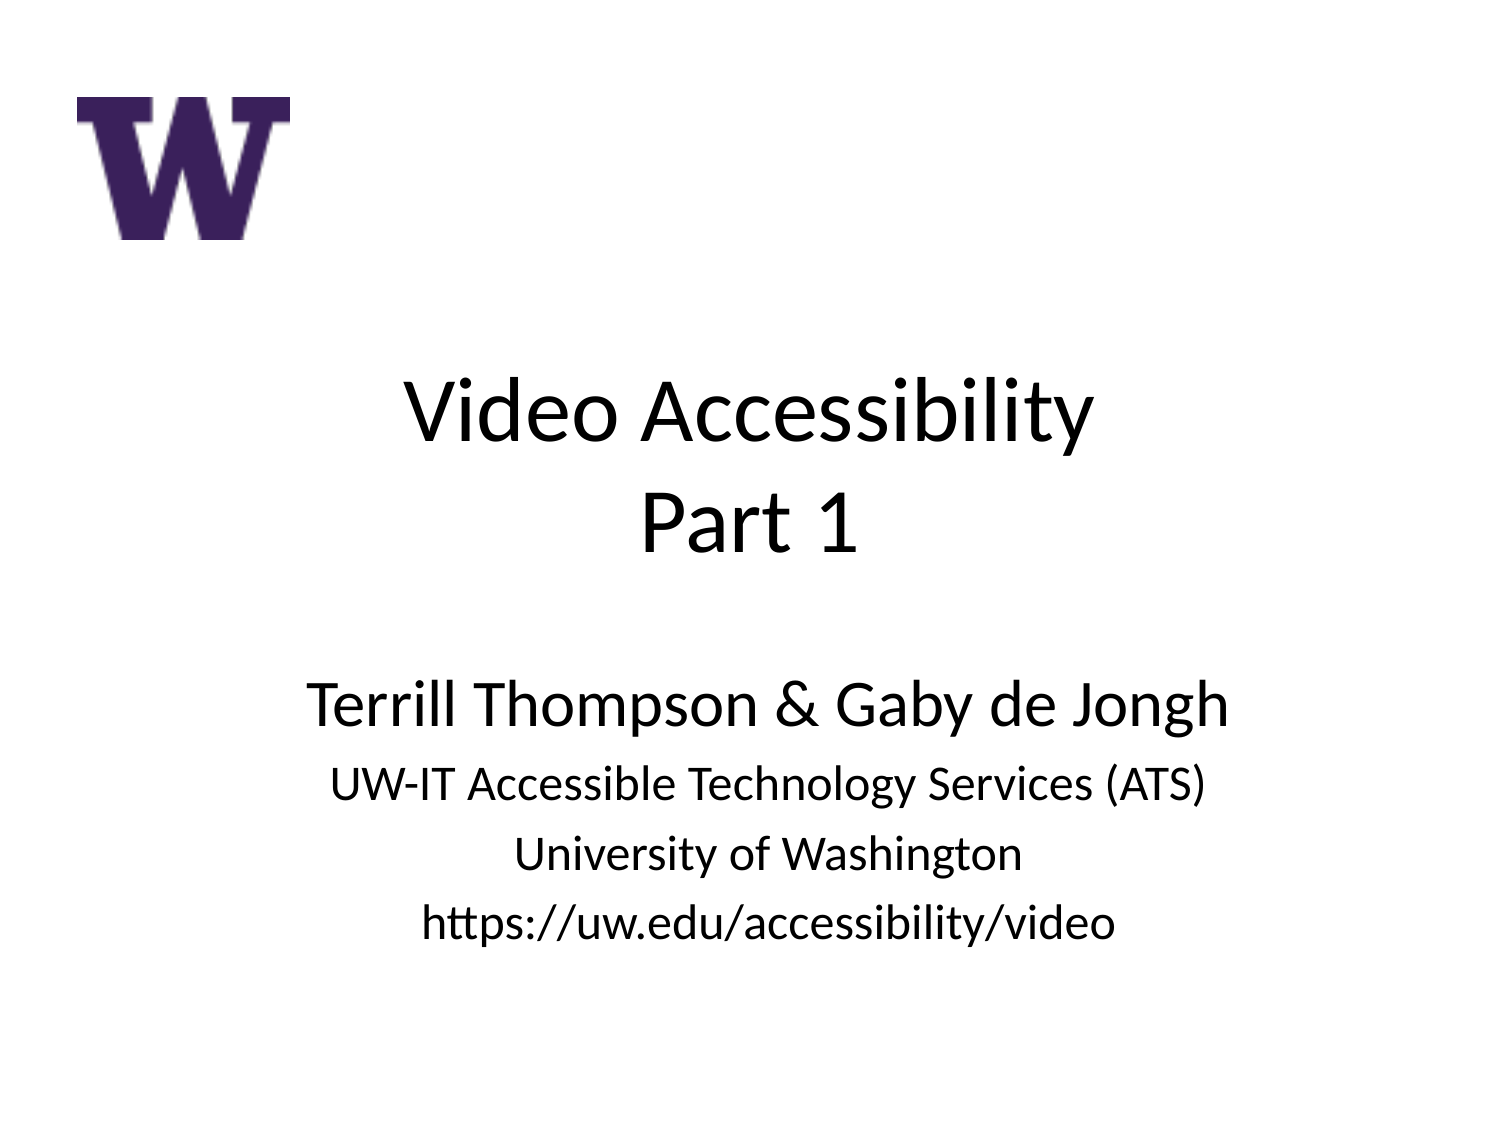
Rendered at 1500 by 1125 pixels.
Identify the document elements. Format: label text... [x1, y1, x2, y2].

picture [76, 97, 290, 240]
title Video Accessibility Part 1 [0, 341, 1500, 579]
subtitle Terrill Thompson & Gaby de Jongh UW-IT Accessible Technology Services (ATS) University of Washington https://uw.edu/accessibility/video [131, 652, 1407, 1073]
